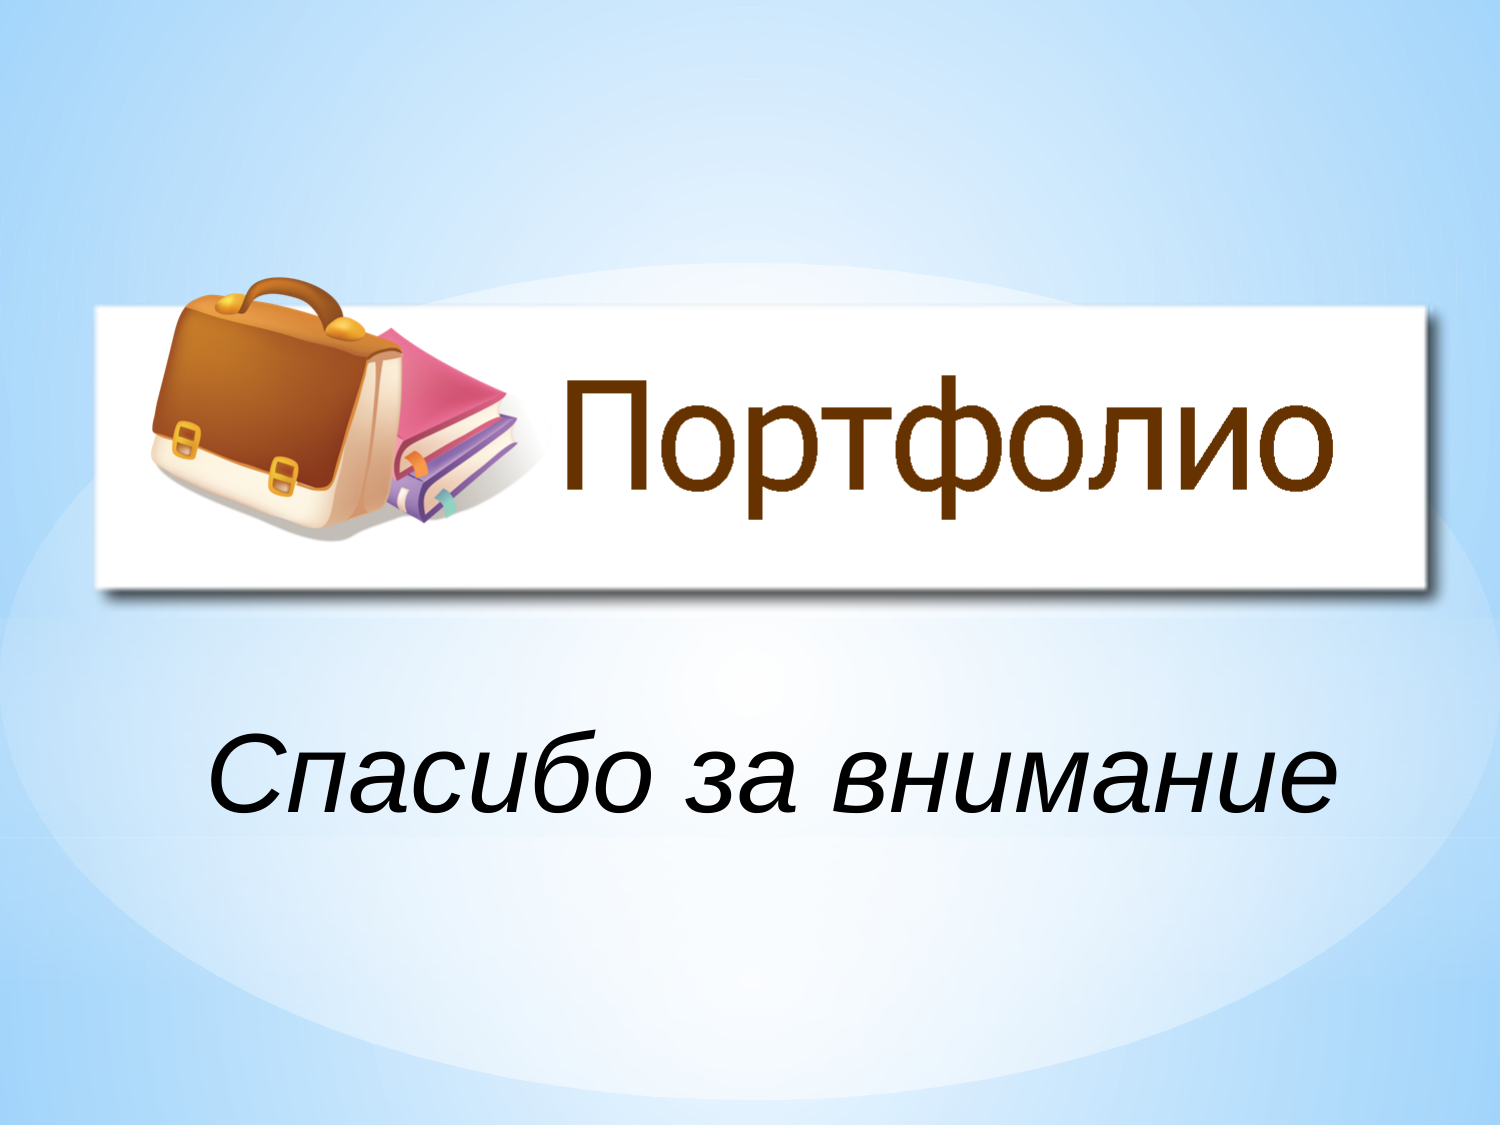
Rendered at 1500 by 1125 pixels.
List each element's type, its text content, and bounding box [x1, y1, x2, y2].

text_box Спасибо за внимание [190, 692, 1357, 843]
picture [65, 231, 1482, 636]
